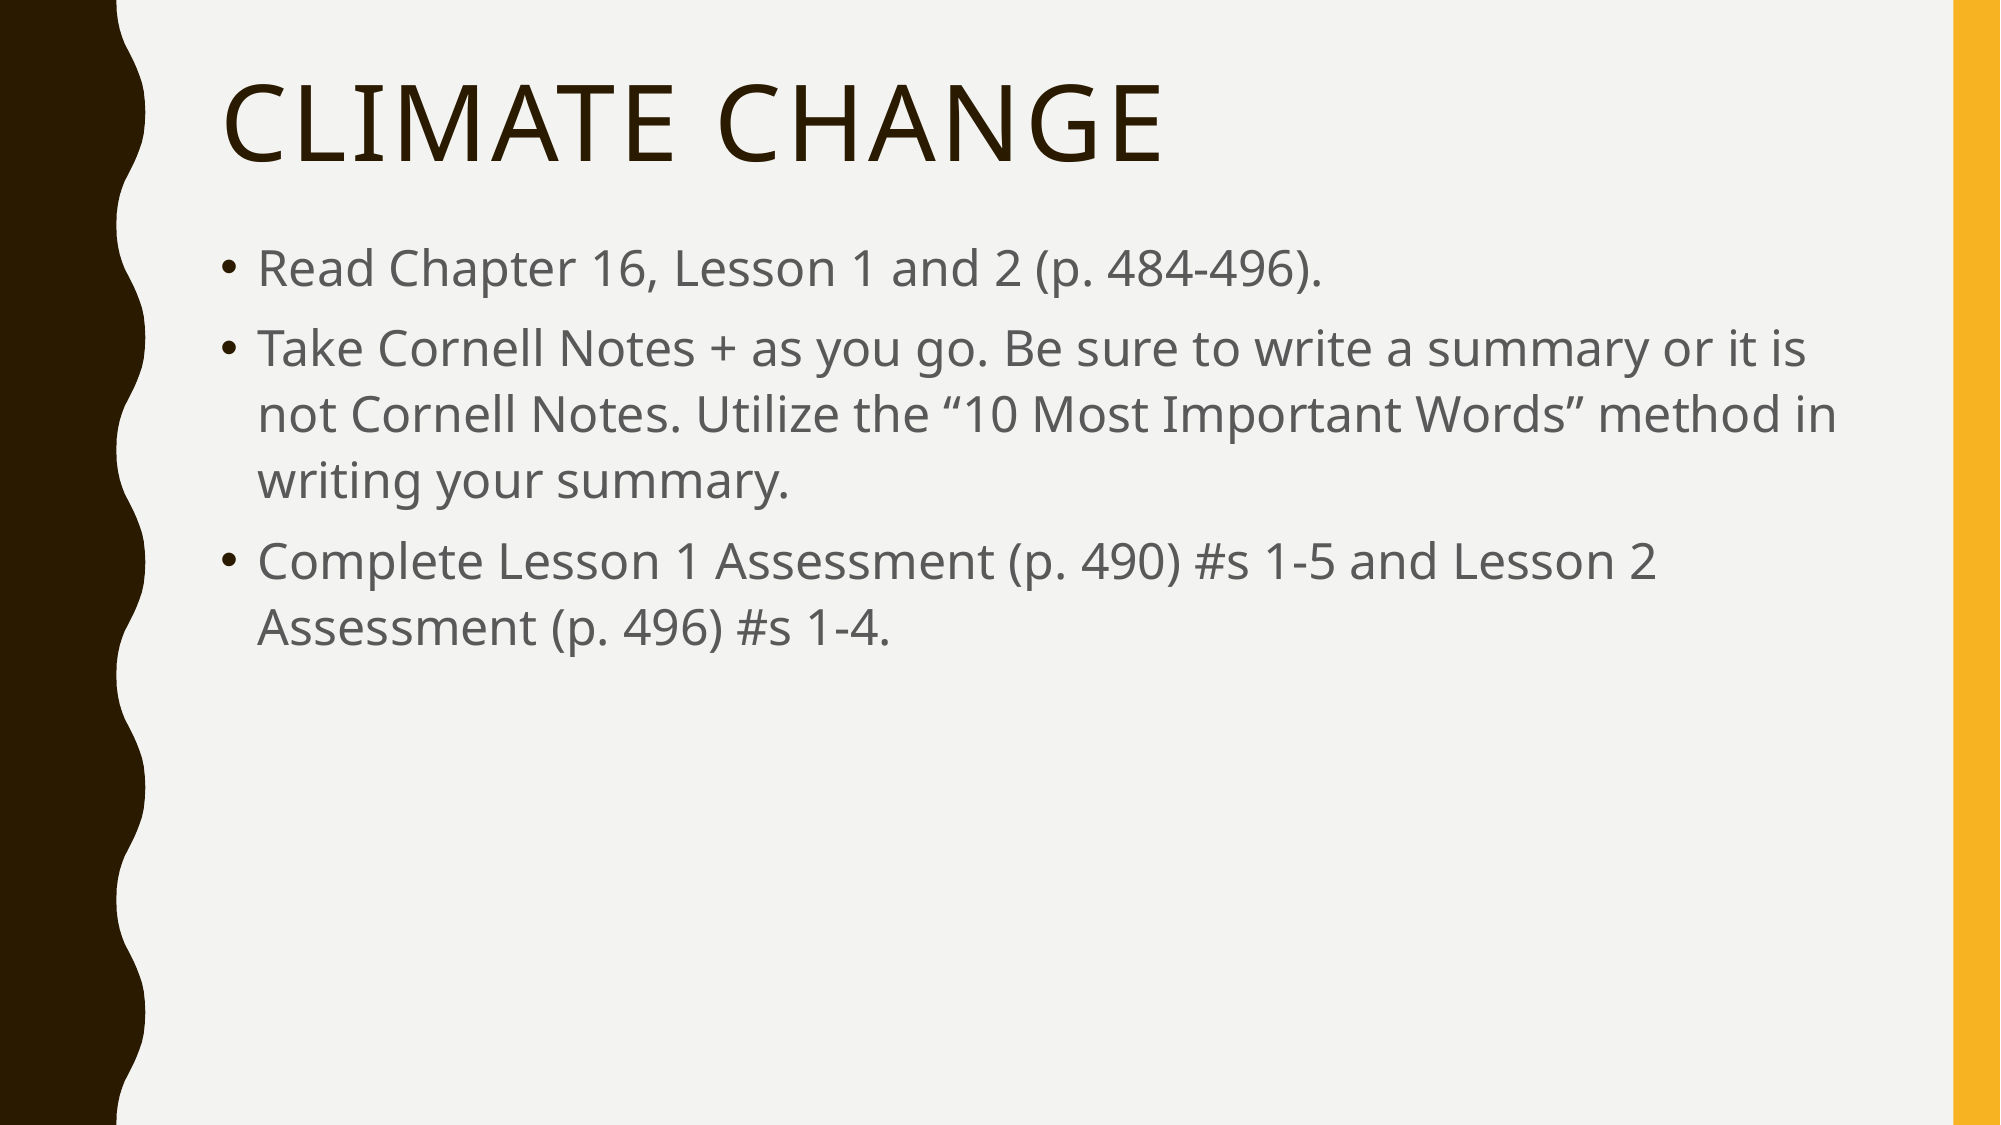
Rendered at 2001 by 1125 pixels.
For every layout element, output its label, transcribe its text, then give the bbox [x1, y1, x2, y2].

list Read Chapter 16, Lesson 1 and 2 (p. 484-496). Take Cornell Notes + as you go. Be sure to write a summary or it is not Cornell Notes. Utilize the “10 Most Important Words” method in writing your summary. Complete Lesson 1 Assessment (p. 490) #s 1-5 and Lesson 2 Assessment (p. 496) #s 1-4. [205, 222, 1875, 965]
title CLIMATE CHANGE [205, 62, 1875, 222]
